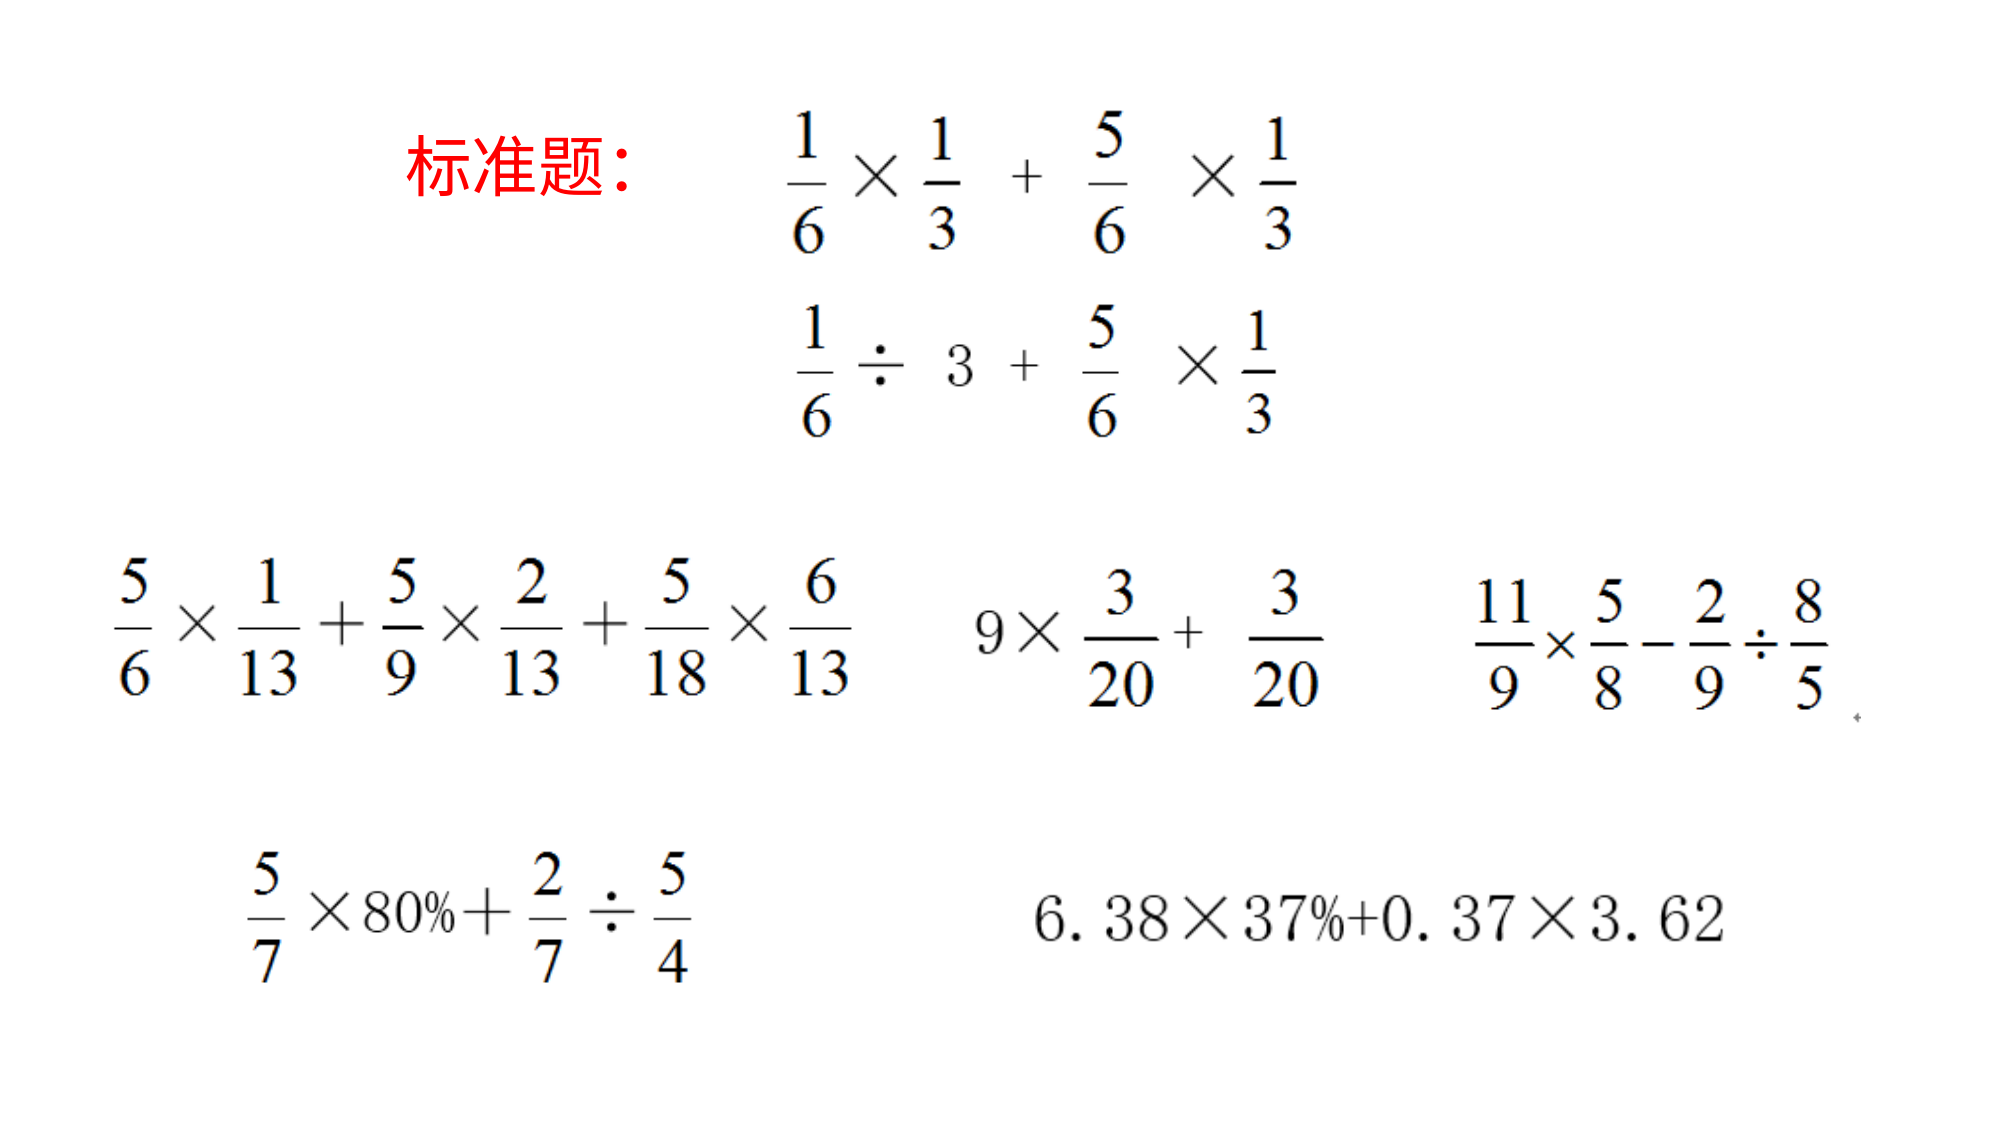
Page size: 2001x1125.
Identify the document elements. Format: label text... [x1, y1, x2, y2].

picture [1034, 858, 1733, 999]
picture [81, 519, 878, 737]
picture [239, 829, 720, 999]
picture [961, 549, 1356, 737]
text_box 标准题： [389, 117, 692, 213]
picture [1454, 556, 1861, 737]
picture [774, 88, 1324, 459]
